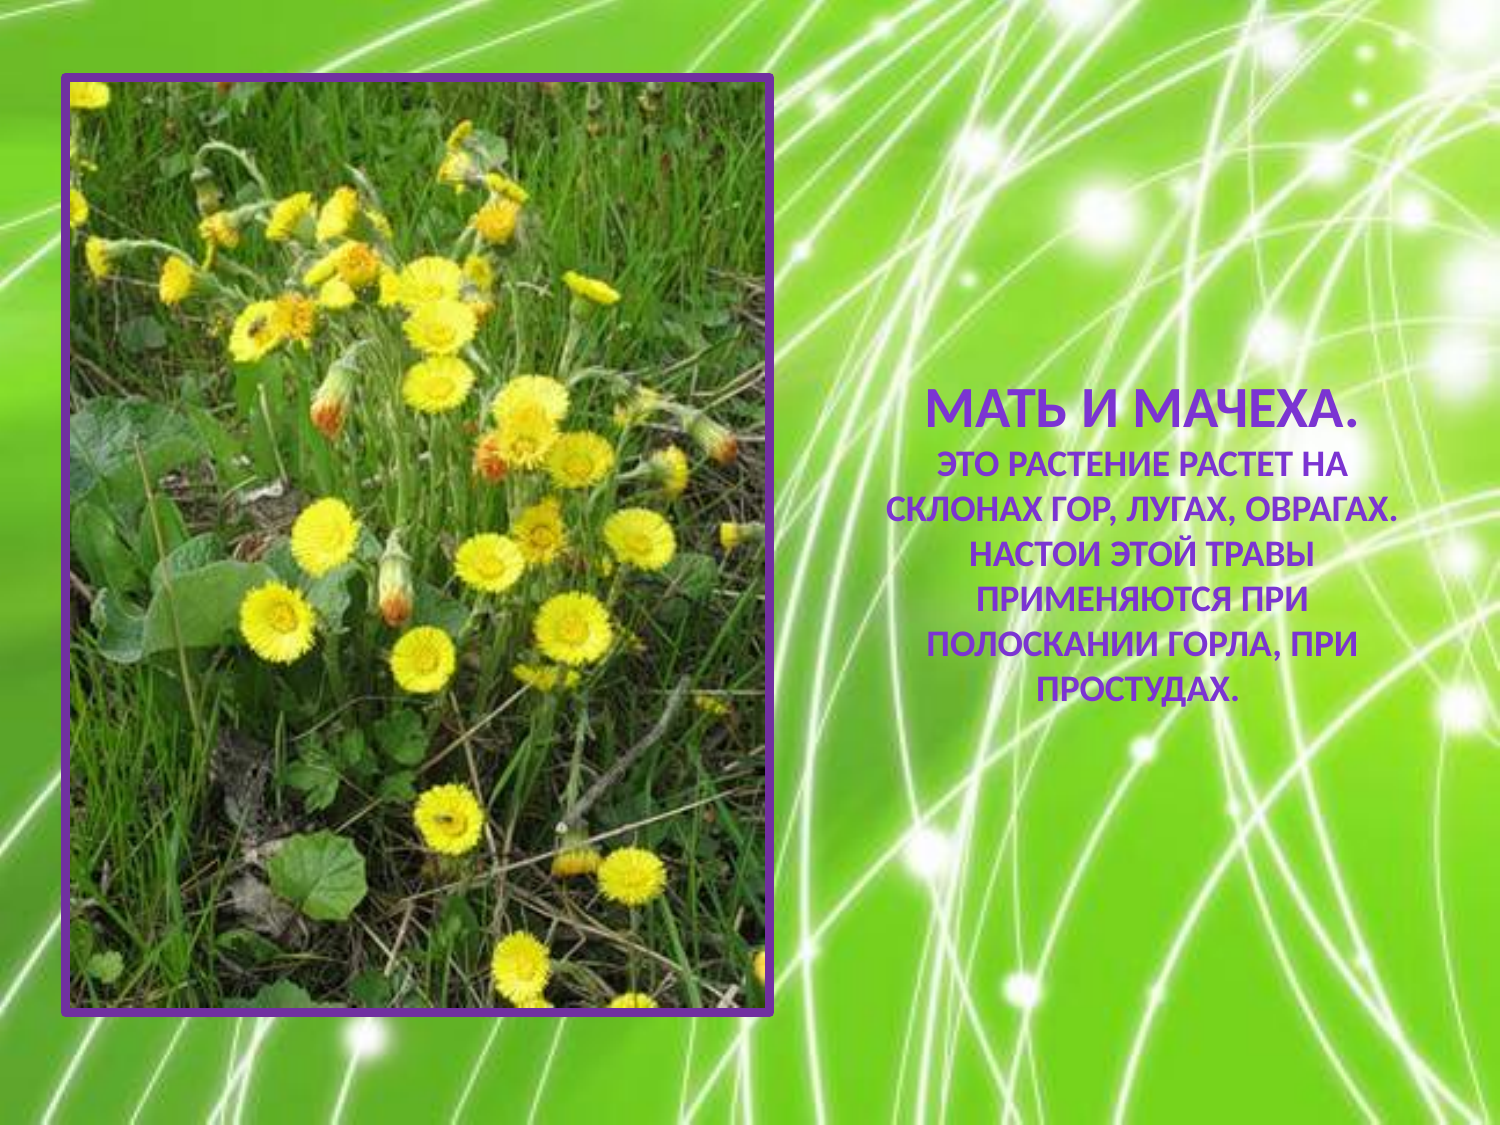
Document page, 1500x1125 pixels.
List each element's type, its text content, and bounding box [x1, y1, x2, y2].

text_box Мать и Мачеха. Это растение растет на склонах гор, лугах, оврагах. Настои этой травы применяются при полоскании горла, при простудах. [842, 138, 1443, 939]
picture [0, 0, 1500, 1125]
